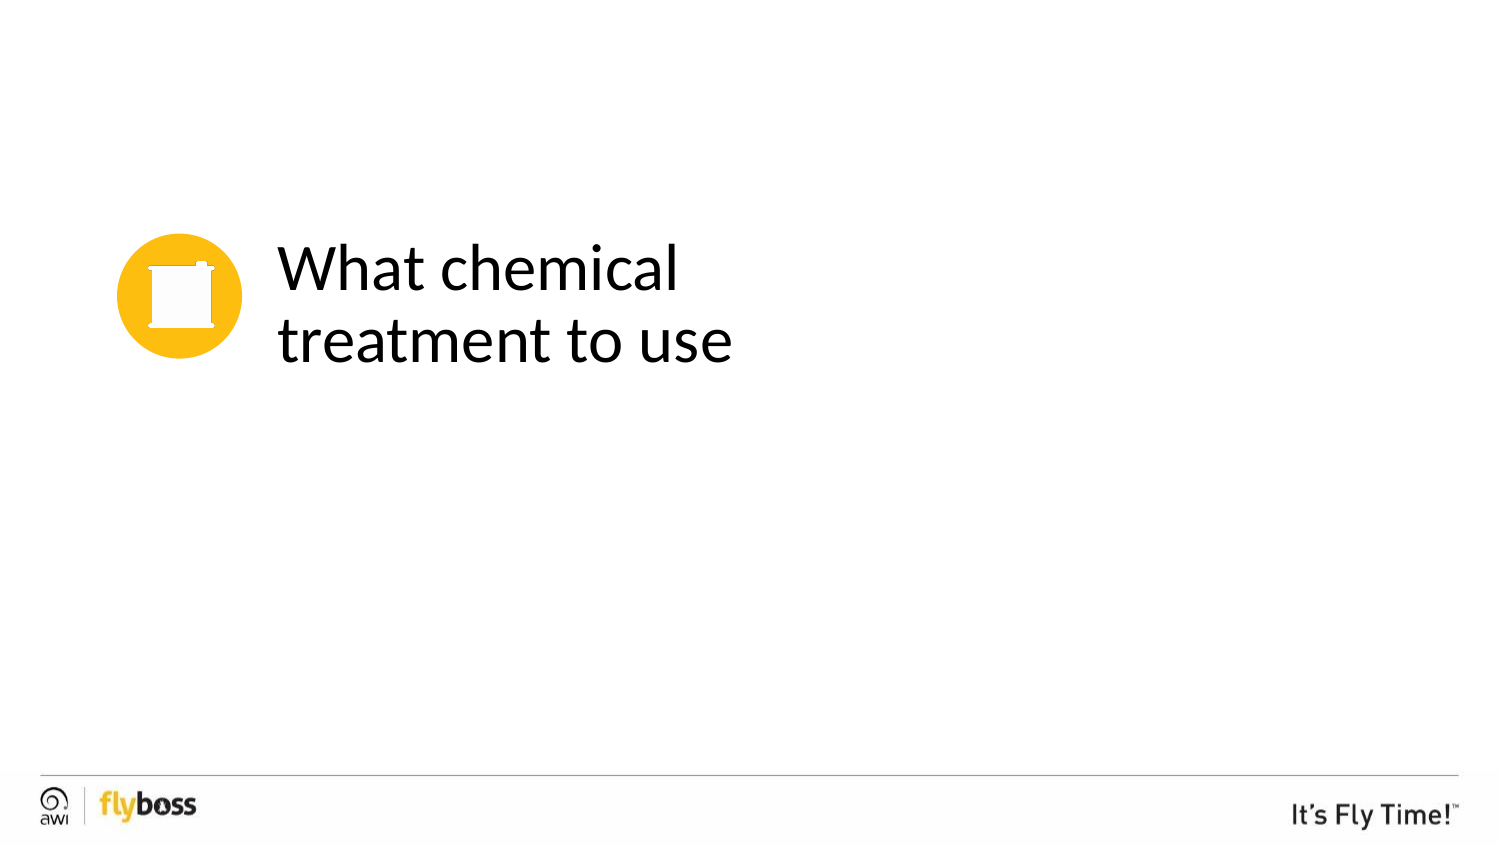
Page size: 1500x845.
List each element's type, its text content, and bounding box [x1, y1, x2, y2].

picture [0, 770, 1500, 845]
title What chemical treatment to use [262, 225, 930, 374]
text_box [118, 234, 241, 358]
